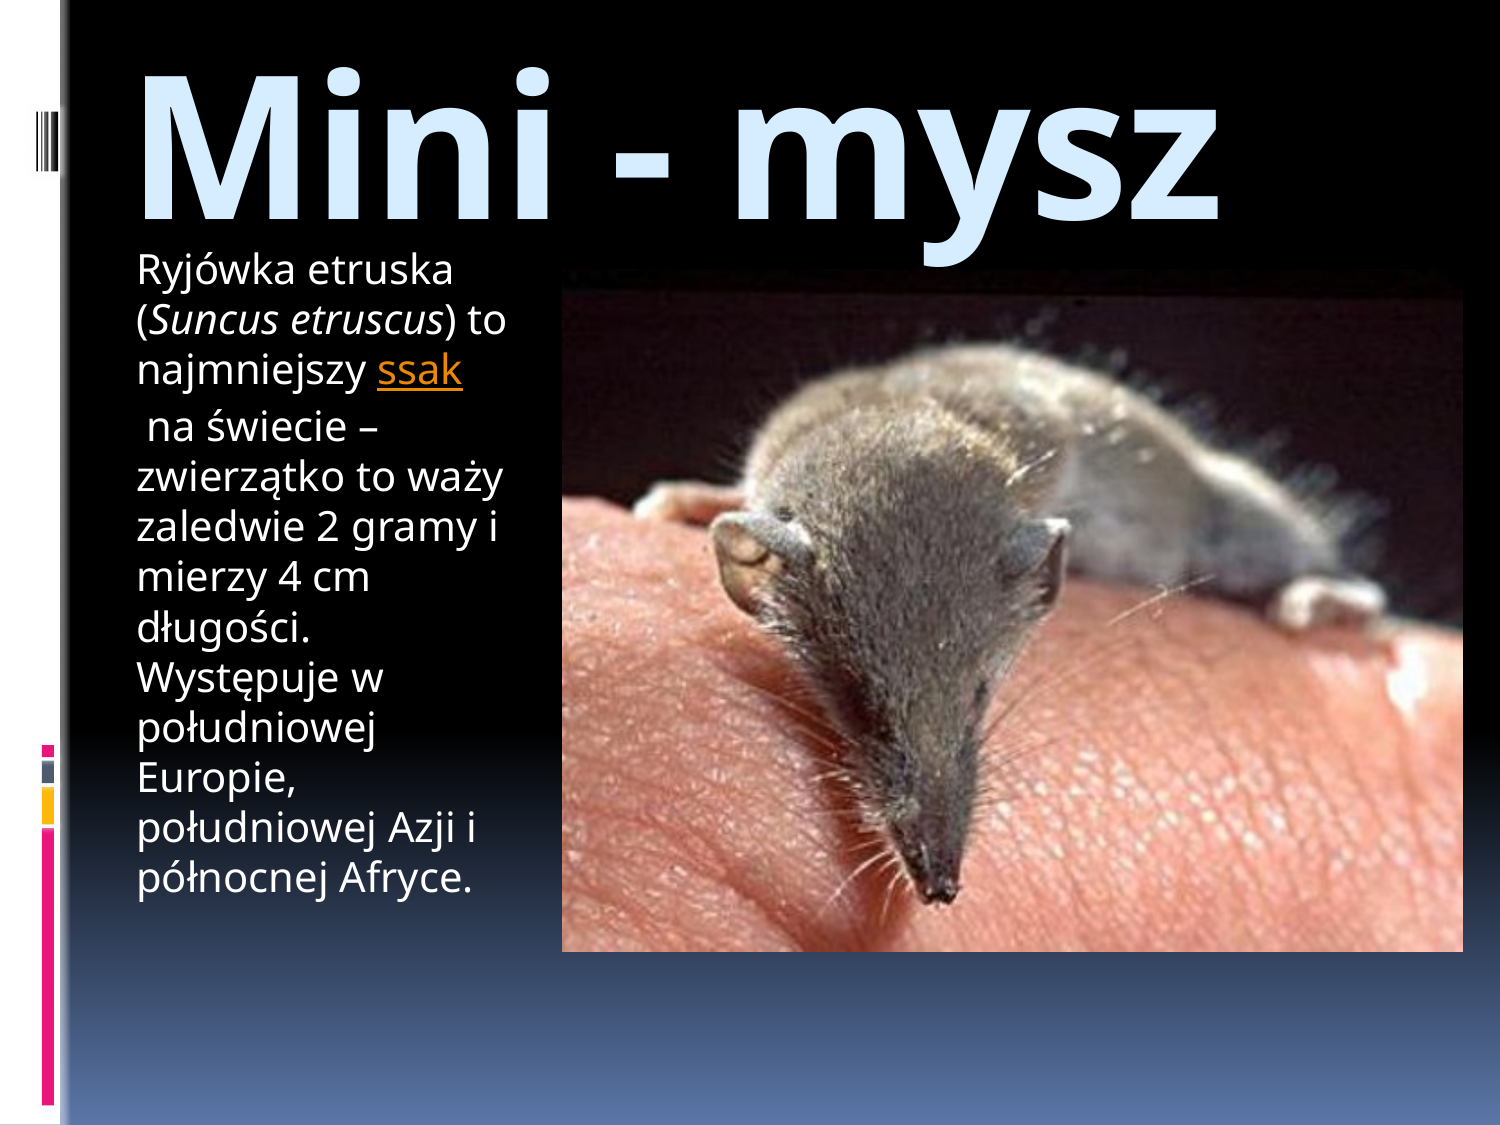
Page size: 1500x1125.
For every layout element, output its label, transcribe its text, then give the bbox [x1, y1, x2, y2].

title Mini - mysz [112, 44, 1463, 236]
list Ryjówka etruska (Suncus etruscus) to najmniejszy ssak na świecie – zwierzątko to waży zaledwie 2 gramy i mierzy 4 cm długości. Występuje w południowej Europie, południowej Azji i północnej Afryce. [112, 235, 525, 986]
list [561, 268, 1463, 952]
